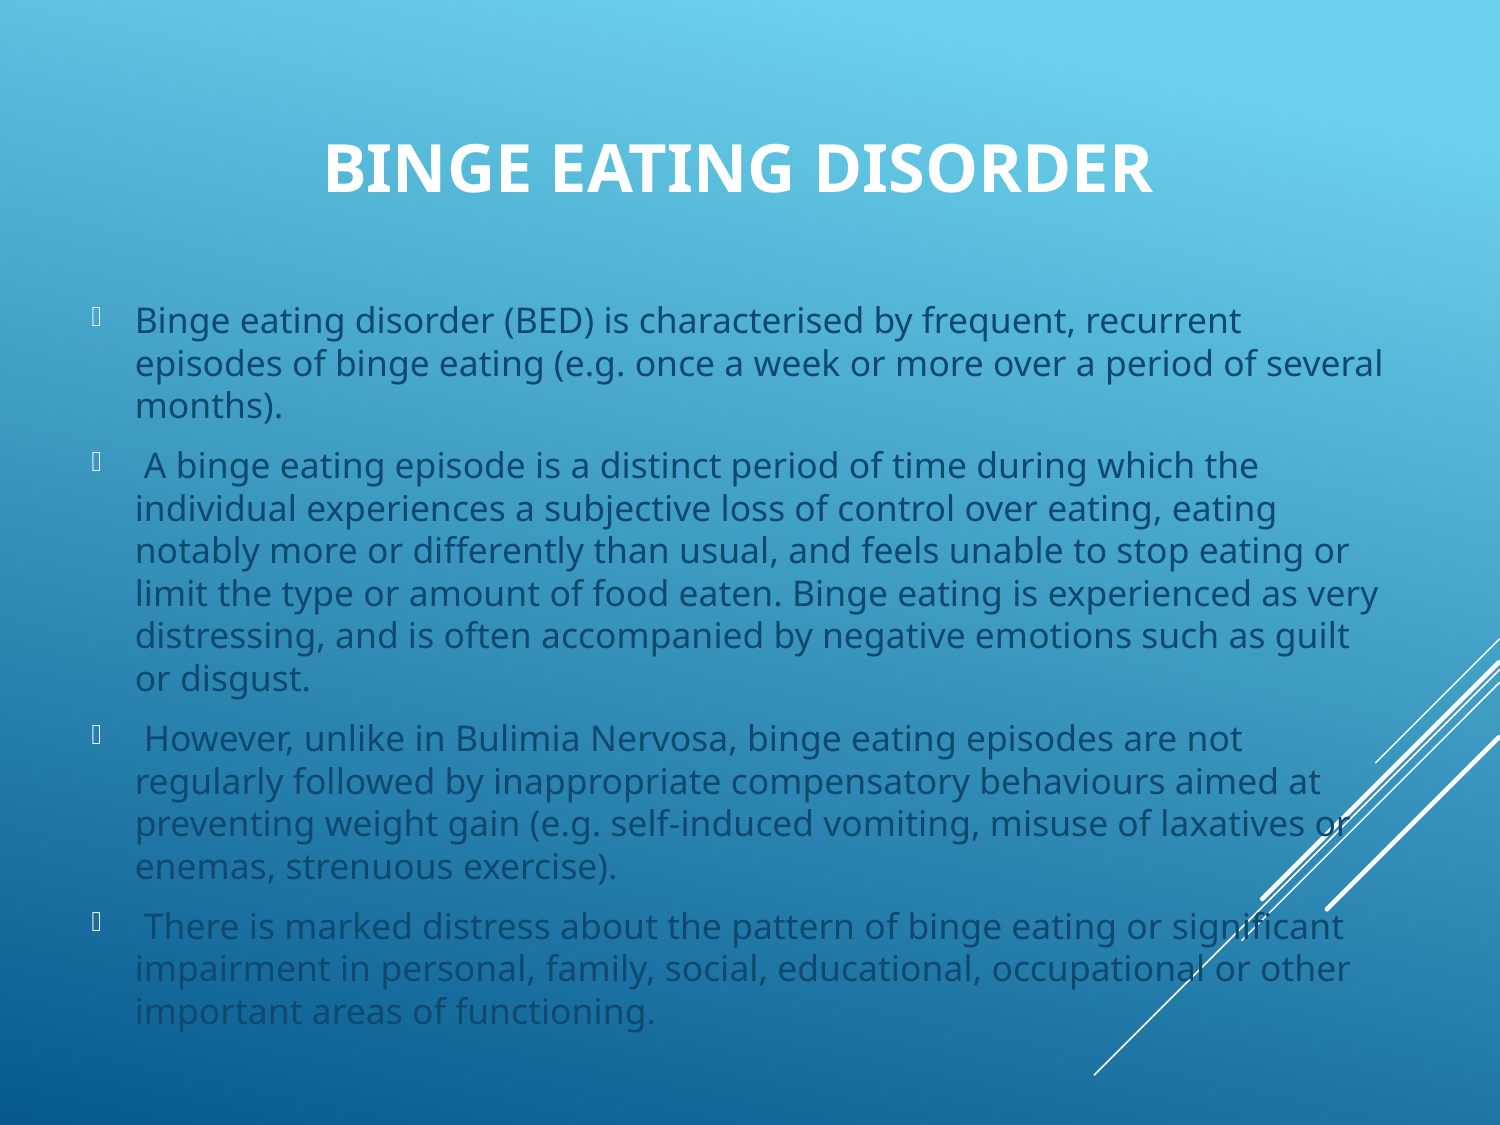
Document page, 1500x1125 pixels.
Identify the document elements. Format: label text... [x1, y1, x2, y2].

title Binge Eating Disorder [200, 40, 1276, 231]
text_box [147, 231, 1400, 350]
list Binge eating disorder (BED) is characterised by frequent, recurrent episodes of binge eating (e.g. once a week or more over a period of several months). A binge eating episode is a distinct period of time during which the individual experiences a subjective loss of control over eating, eating notably more or differently than usual, and feels unable to stop eating or limit the type or amount of food eaten. Binge eating is experienced as very distressing, and is often accompanied by negative emotions such as guilt or disgust. However, unlike in Bulimia Nervosa, binge eating episodes are not regularly followed by inappropriate compensatory behaviours aimed at preventing weight gain (e.g. self-induced vomiting, misuse of laxatives or enemas, strenuous exercise). There is marked distress about the pattern of binge eating or significant impairment in personal, family, social, educational, occupational or other important areas of functioning. [76, 290, 1400, 1047]
